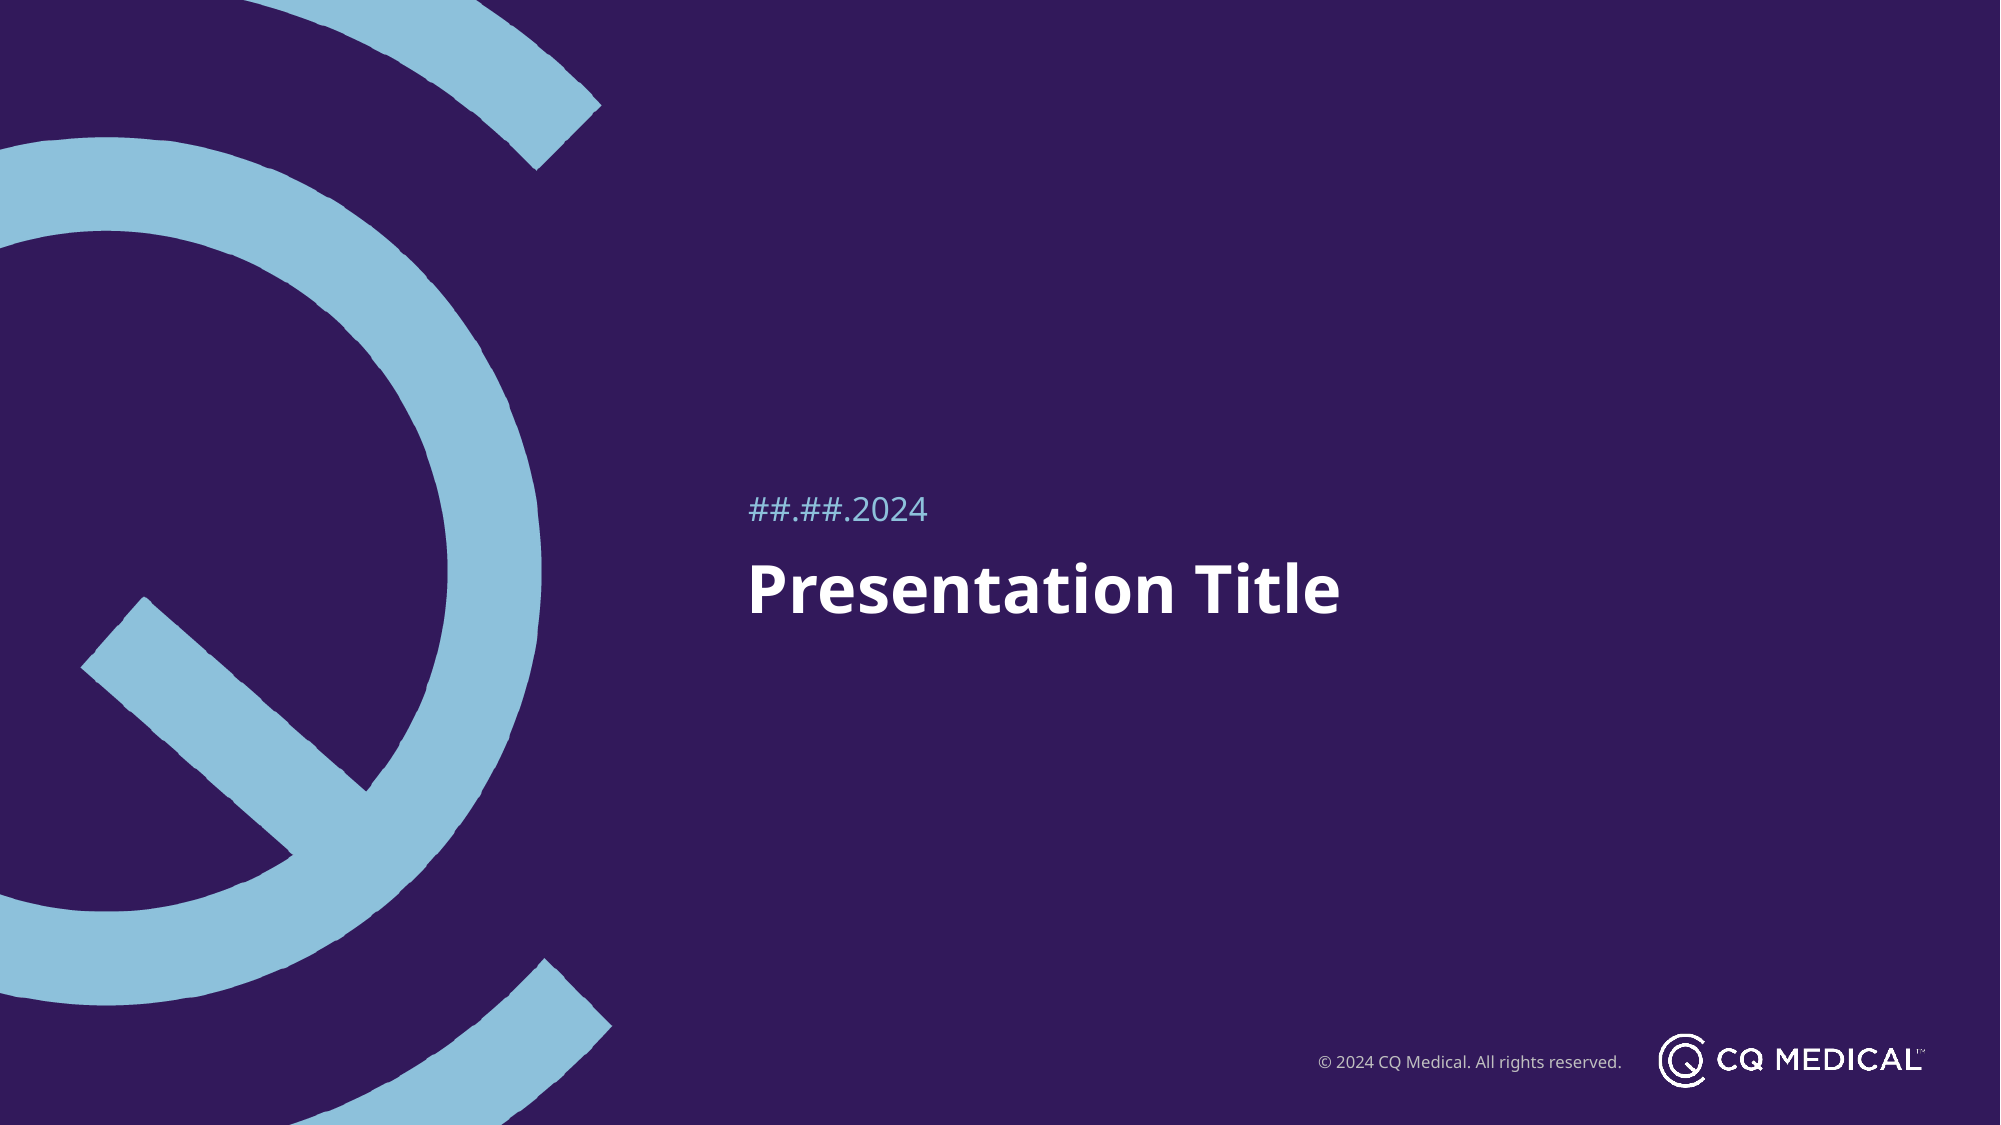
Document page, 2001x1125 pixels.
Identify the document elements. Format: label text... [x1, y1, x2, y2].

title Presentation Title [732, 539, 1779, 843]
picture [0, 0, 675, 1125]
picture [1656, 1031, 1927, 1092]
subtitle ##.##.2024 [733, 480, 1780, 538]
